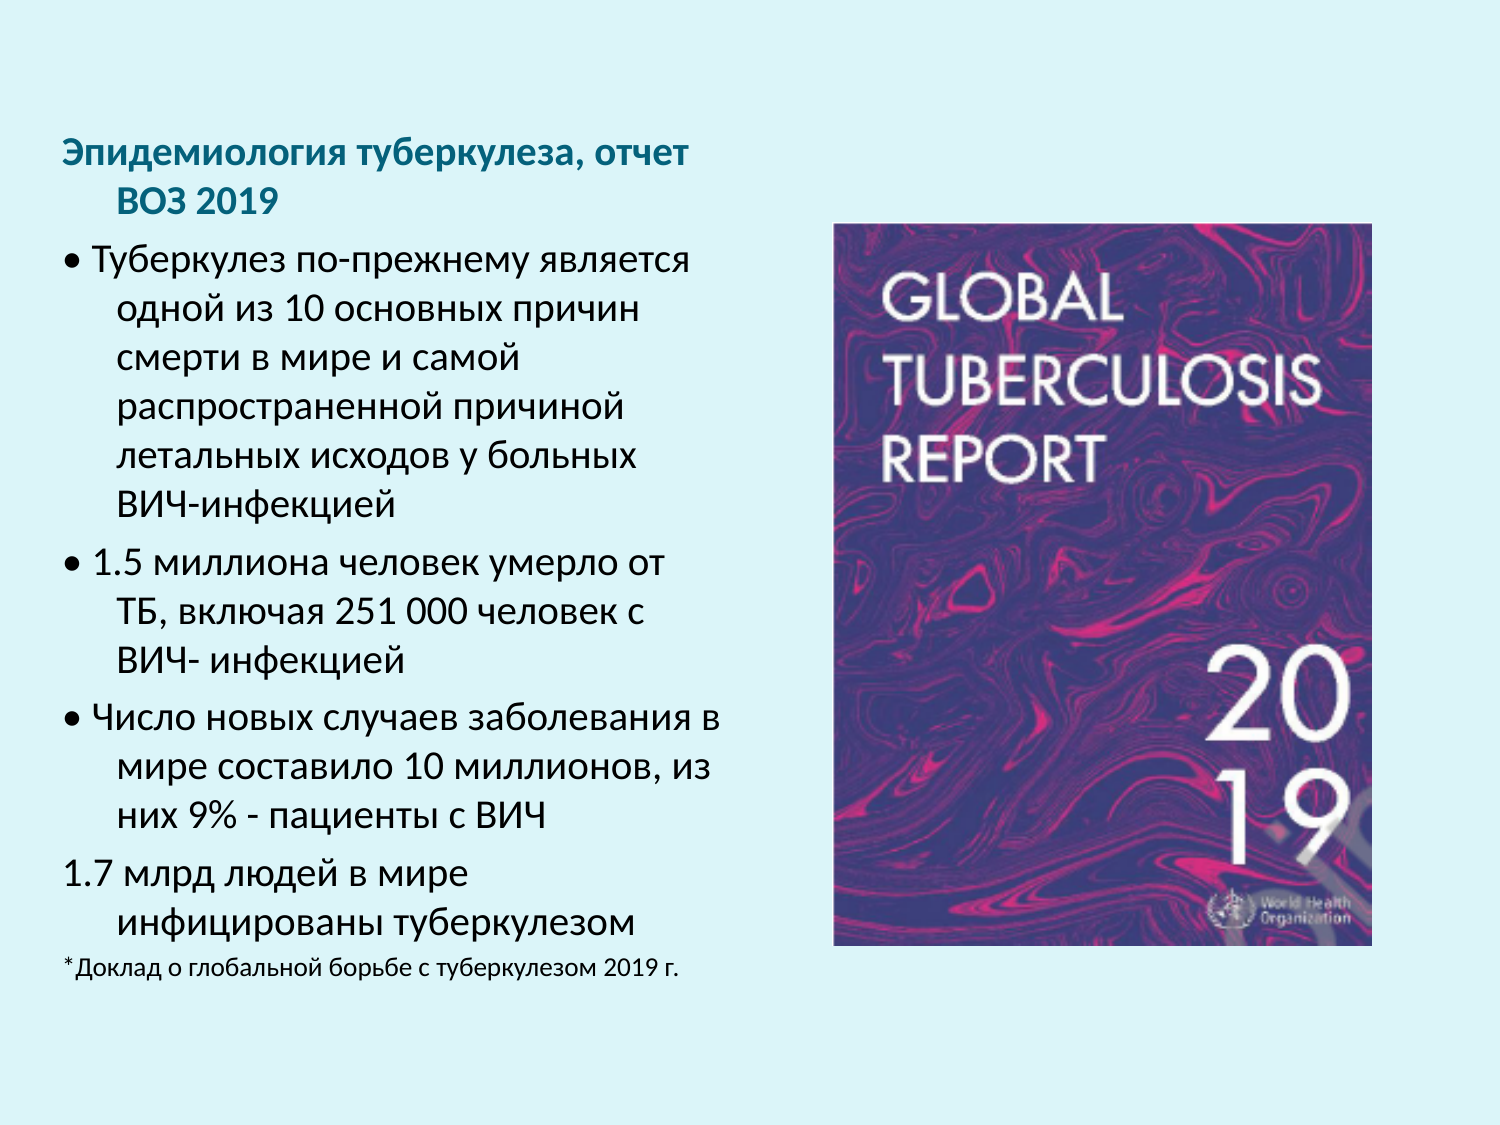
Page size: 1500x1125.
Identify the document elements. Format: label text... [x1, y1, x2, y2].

list Эпидемиология туберкулеза, отчет ВОЗ 2019 • Туберкулез по-прежнему является одной из 10 основных причин смерти в мире и самой распространенной причиной летальных исходов у больных ВИЧ-инфекцией • 1.5 миллиона человек умерло от ТБ, включая 251 000 человек с ВИЧ- инфекцией • Число новых случаев заболевания в мире составило 10 миллионов, из них 9% - пациенты с ВИЧ 1.7 млрд людей в мире инфицированы туберкулезом *Доклад о глобальной борьбе с туберкулезом 2019 г. [46, 117, 738, 1005]
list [831, 222, 1372, 946]
